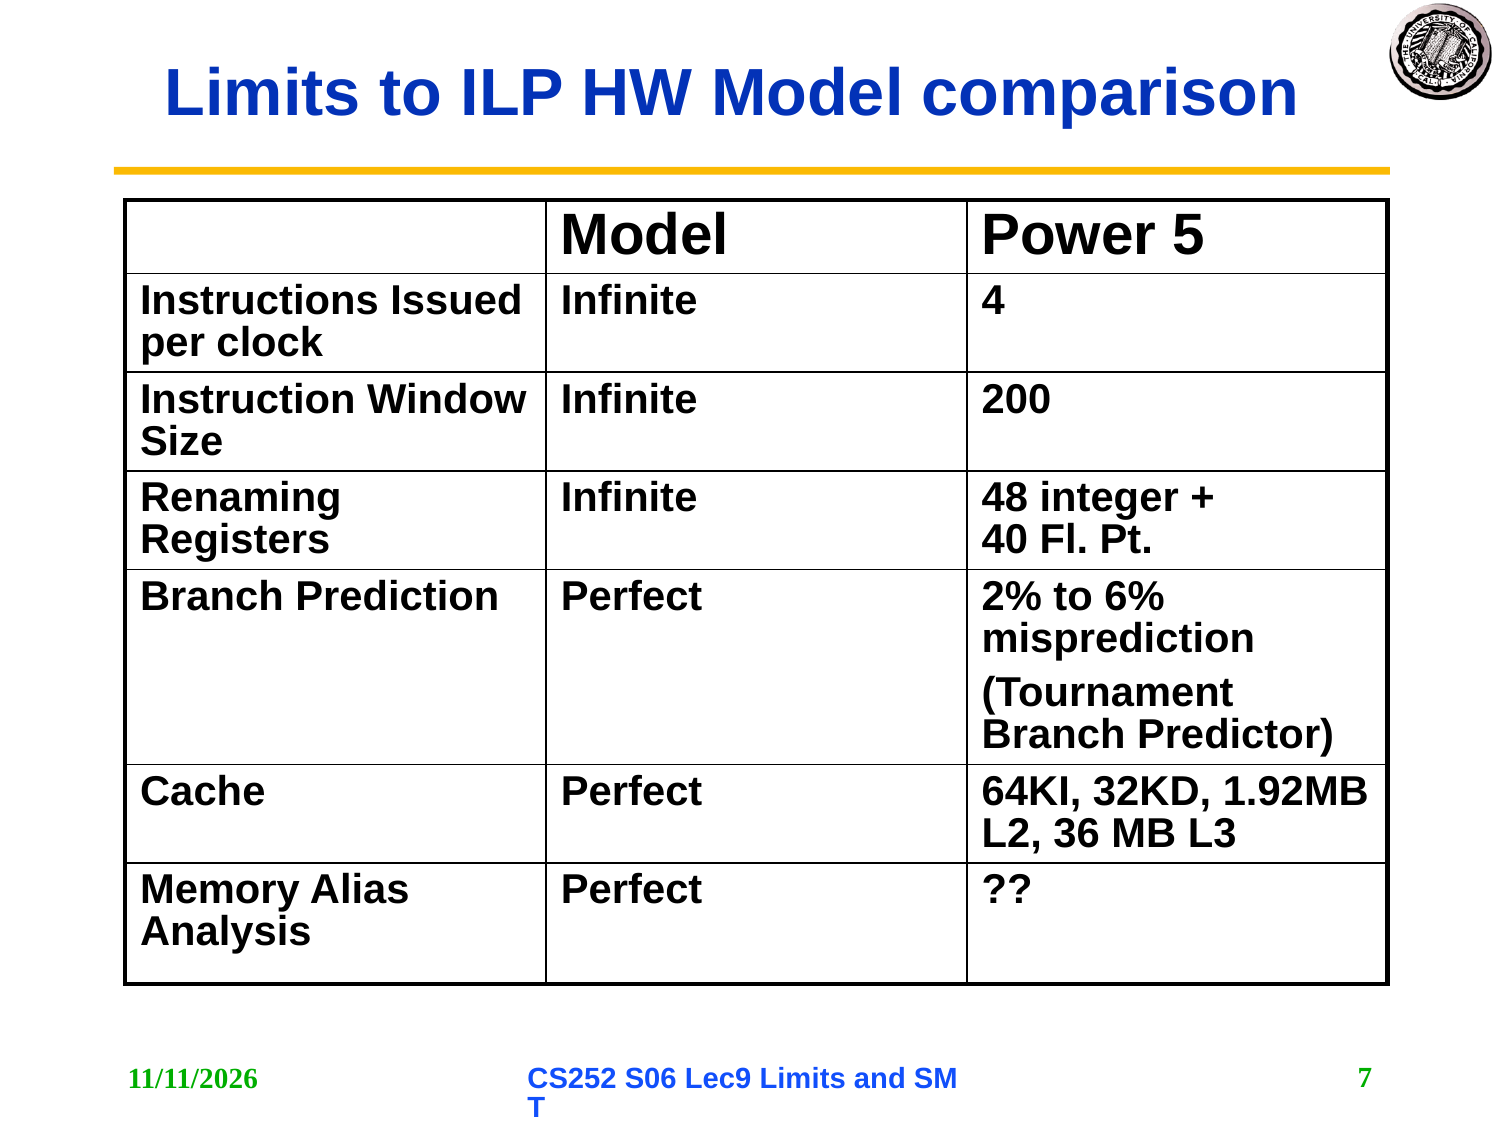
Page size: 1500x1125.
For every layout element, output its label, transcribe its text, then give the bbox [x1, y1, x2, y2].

table_cell Infinite [547, 274, 966, 371]
table_header Power 5 [968, 202, 1385, 273]
table_header Model [547, 202, 966, 273]
footer CS252 S06 Lec9 Limits and SMT [512, 1053, 988, 1101]
table_cell Branch Prediction [127, 570, 545, 764]
table_cell 2% to 6% misprediction (Tournament Branch Predictor) [968, 570, 1385, 764]
table_cell Perfect [547, 765, 966, 862]
table_cell 4 [968, 274, 1385, 371]
table_cell Cache [127, 765, 545, 862]
table_cell Memory Alias Analysis [127, 864, 545, 982]
table_cell Renaming Registers [127, 472, 545, 569]
table_cell 64KI, 32KD, 1.92MB L2, 36 MB L3 [968, 765, 1385, 862]
table_cell 48 integer + 40 Fl. Pt. [968, 472, 1385, 569]
text_box Limits to ILP HW Model comparison [150, 0, 1325, 188]
table_cell Infinite [547, 373, 966, 470]
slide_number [112, 1053, 426, 1101]
table_cell Perfect [547, 570, 966, 764]
picture [1378, 0, 1500, 103]
table_header [127, 202, 545, 273]
table_cell Perfect [547, 864, 966, 982]
table_cell Infinite [547, 472, 966, 569]
table_cell ?? [968, 864, 1385, 982]
slide_number 7 [1074, 1051, 1388, 1101]
table_cell 200 [968, 373, 1385, 470]
table_cell Instructions Issued per clock [127, 274, 545, 371]
table_cell Instruction Window Size [127, 373, 545, 470]
